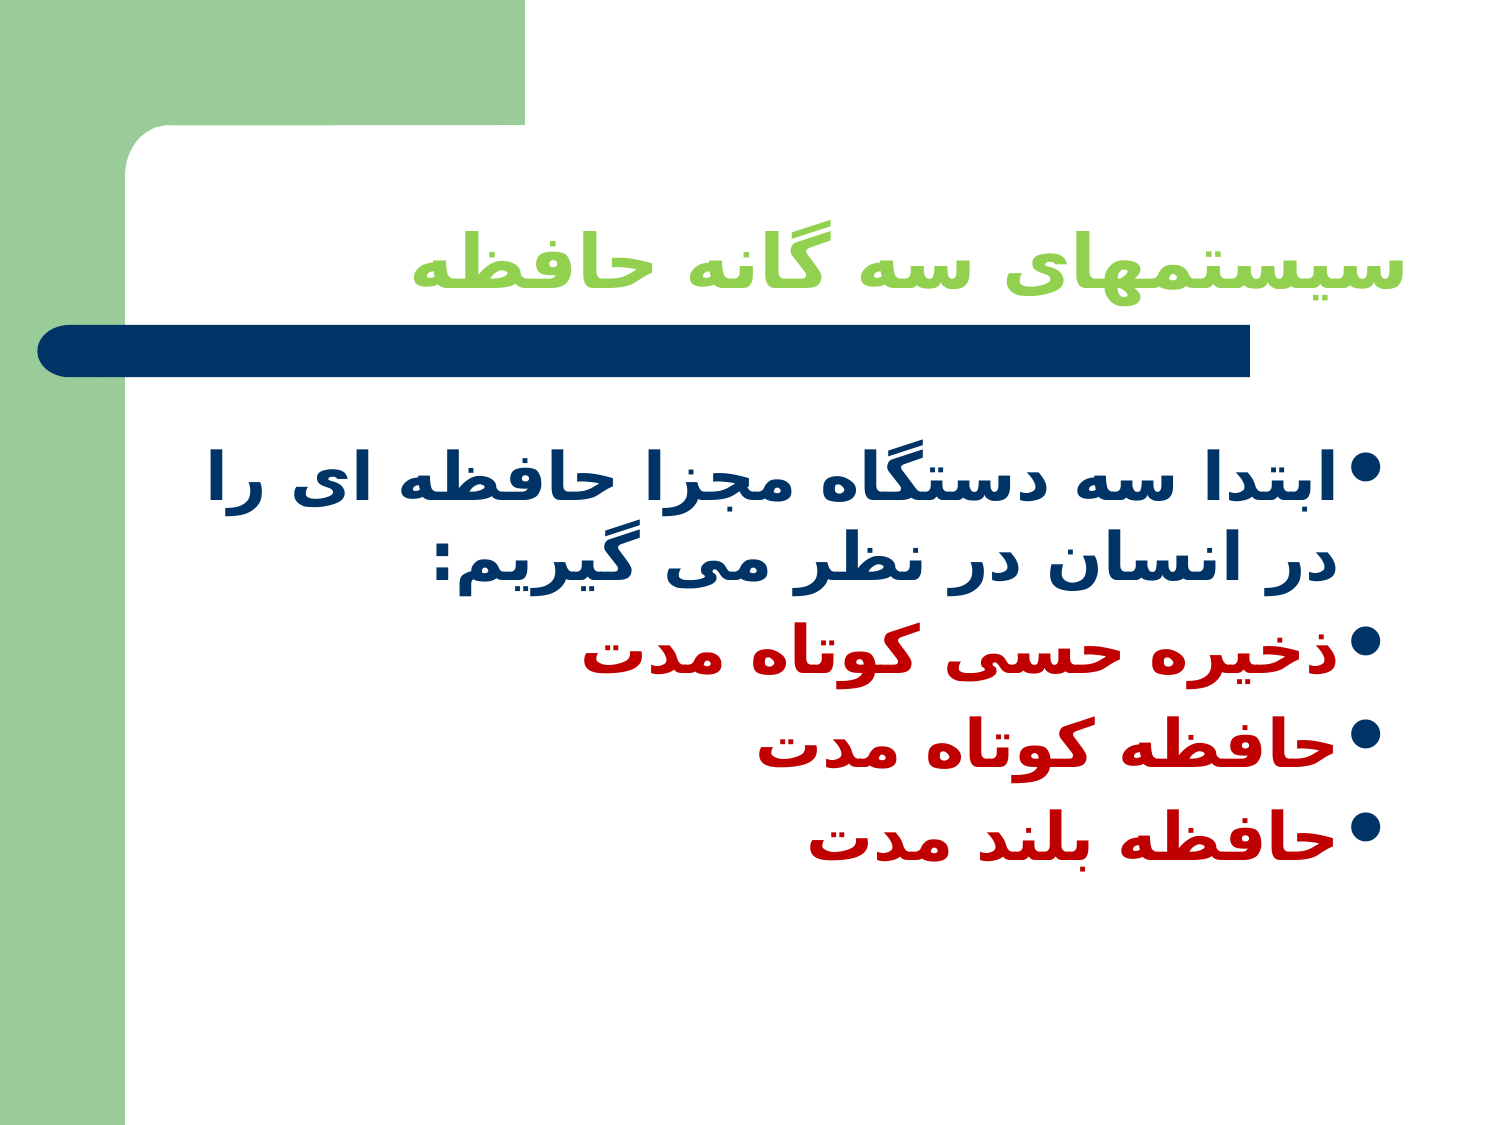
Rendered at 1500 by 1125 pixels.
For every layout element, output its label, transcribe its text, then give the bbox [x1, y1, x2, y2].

text_box ابتدا سه دستگاه مجزا حافظه ای را در انسان در نظر می گیریم: ذخیره حسی کوتاه مدت حافظه کوتاه مدت حافظه بلند مدت [149, 426, 1412, 1038]
title سیستمهای سه گانه حافظه [124, 124, 1426, 313]
